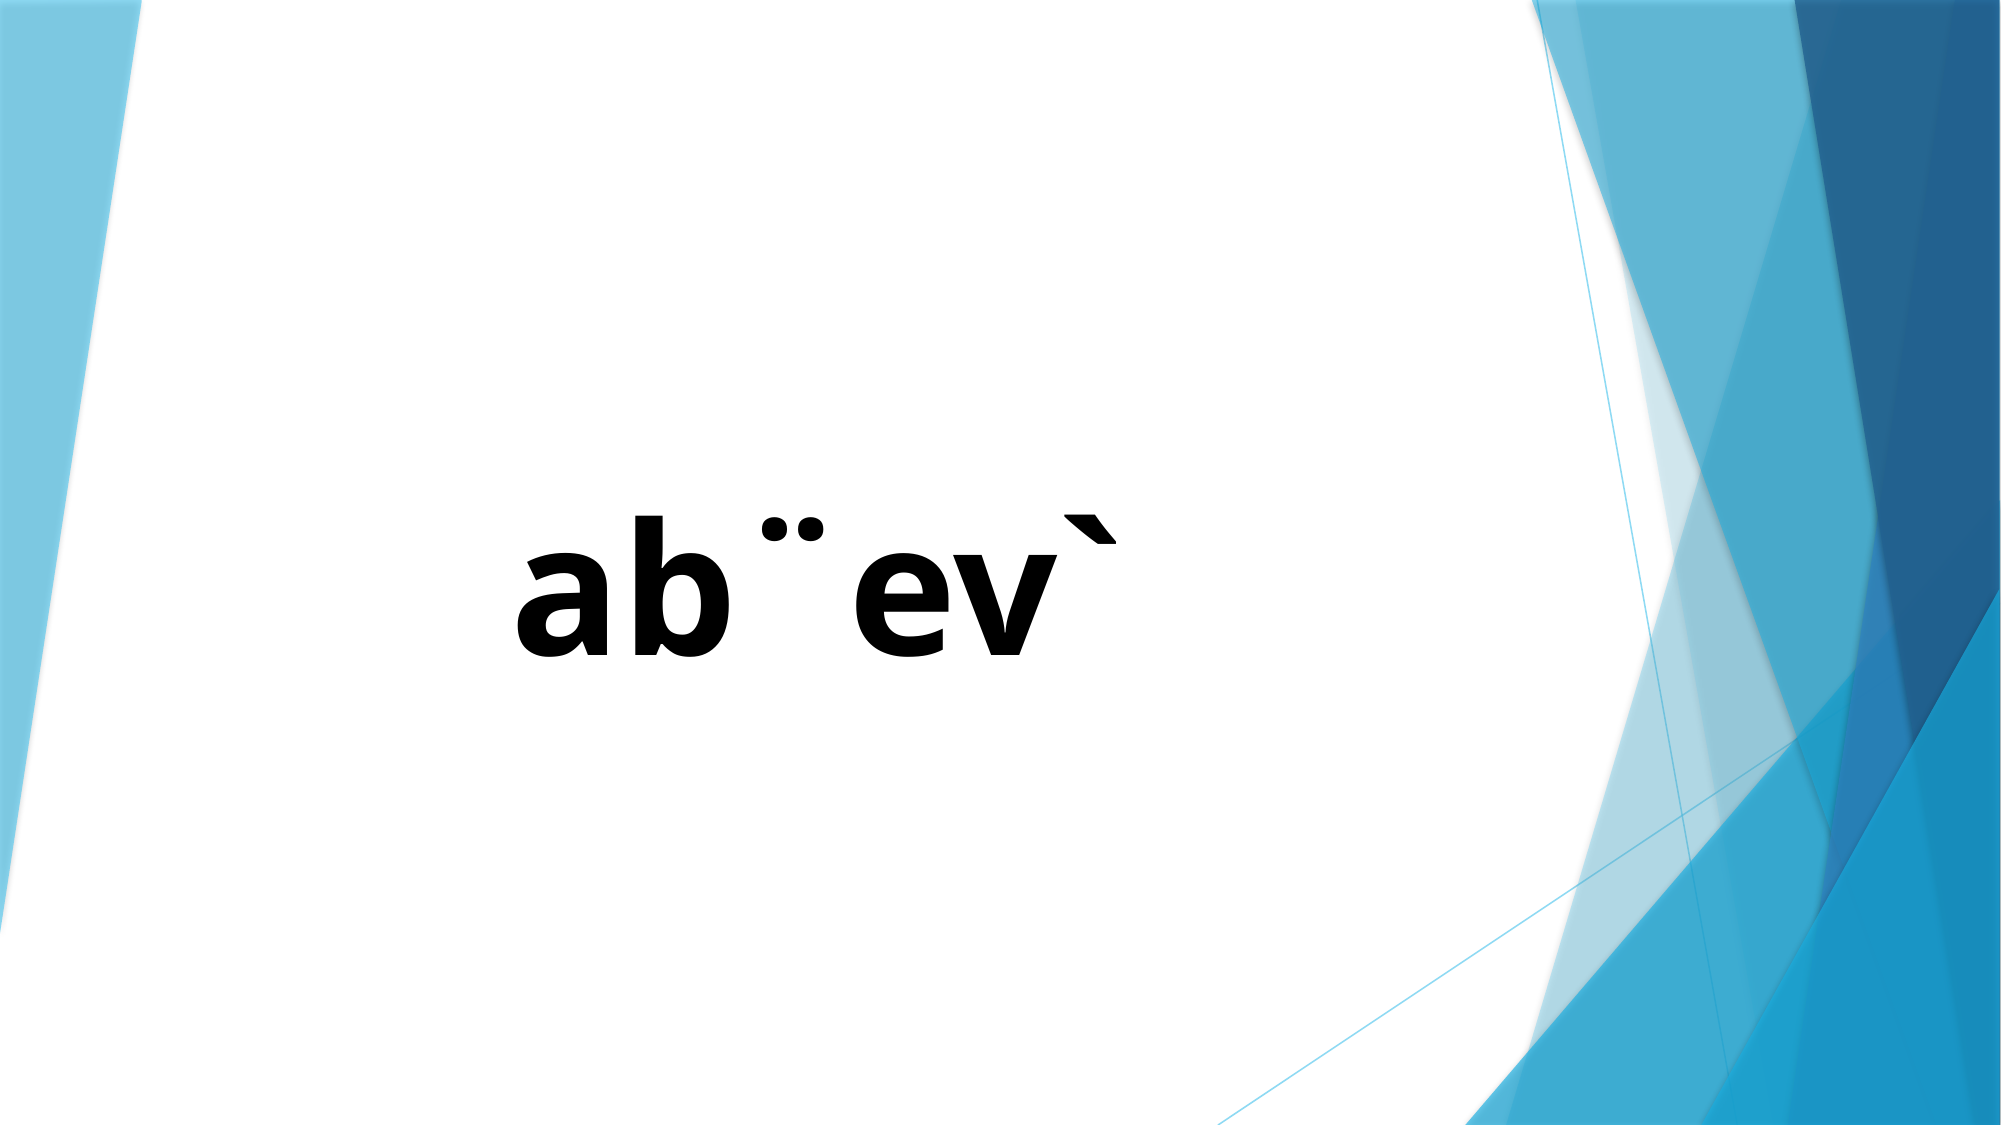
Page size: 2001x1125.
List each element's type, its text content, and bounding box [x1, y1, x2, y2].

text_box ab¨ev` [495, 464, 1139, 700]
